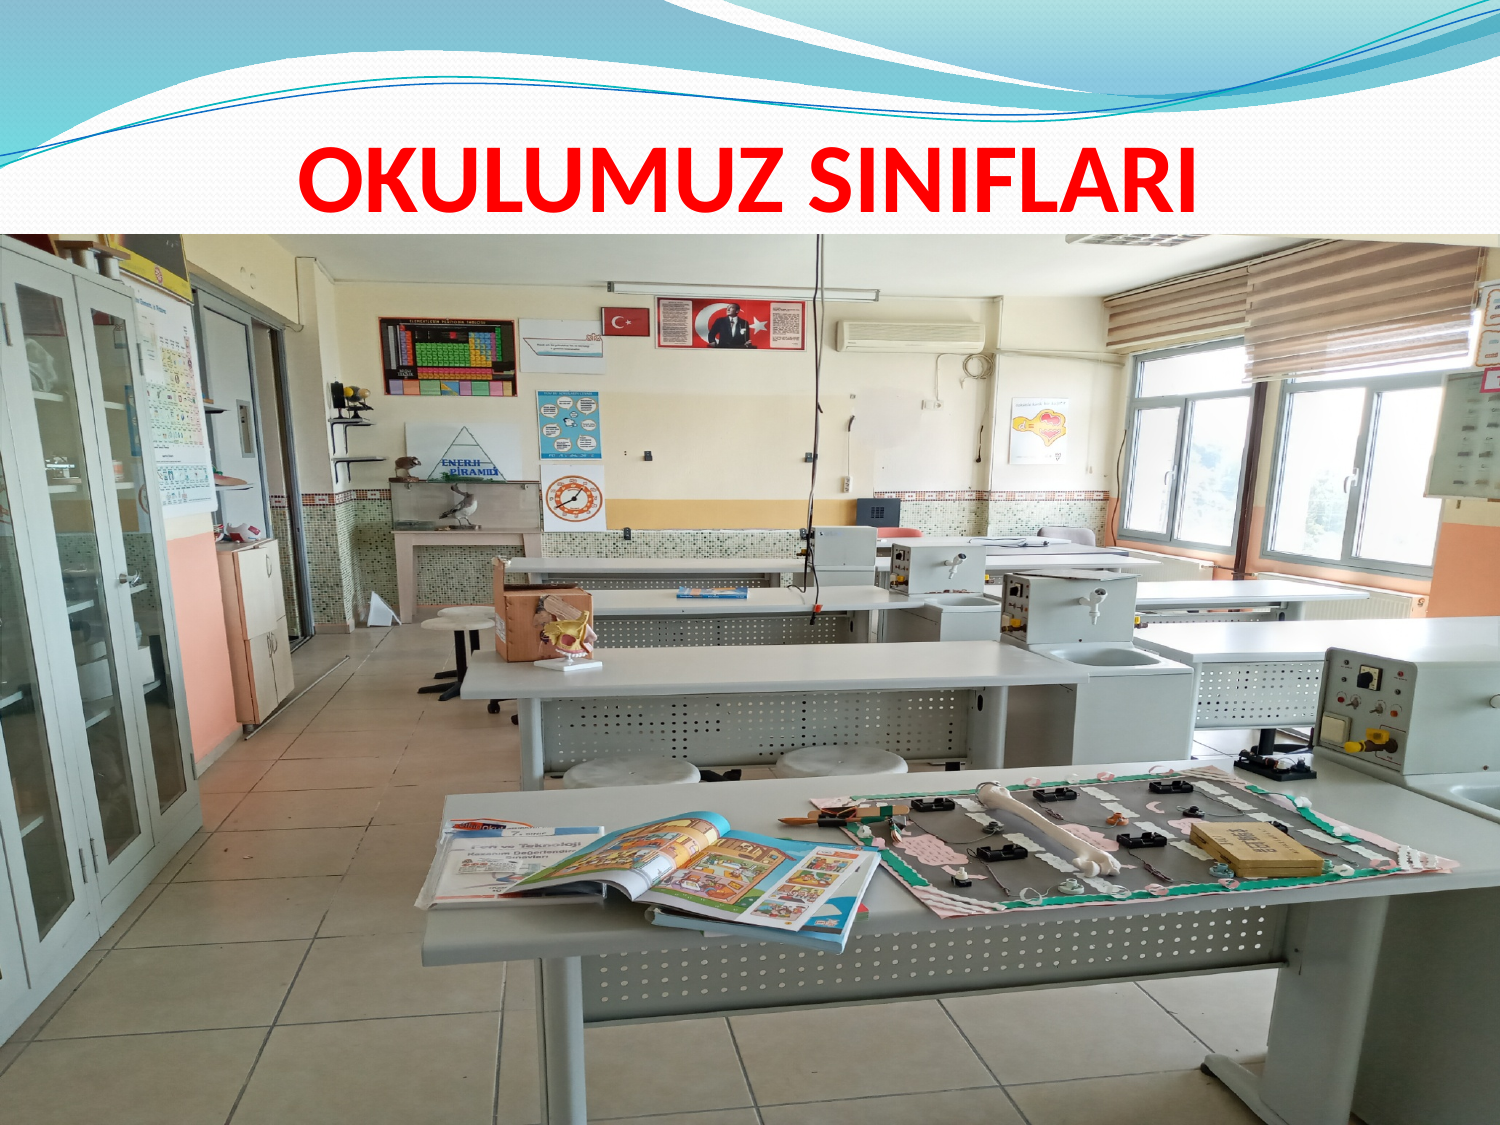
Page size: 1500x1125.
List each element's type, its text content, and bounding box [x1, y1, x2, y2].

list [0, 234, 1500, 1125]
title OKULUMUZ SINIFLARI [75, 105, 1425, 233]
